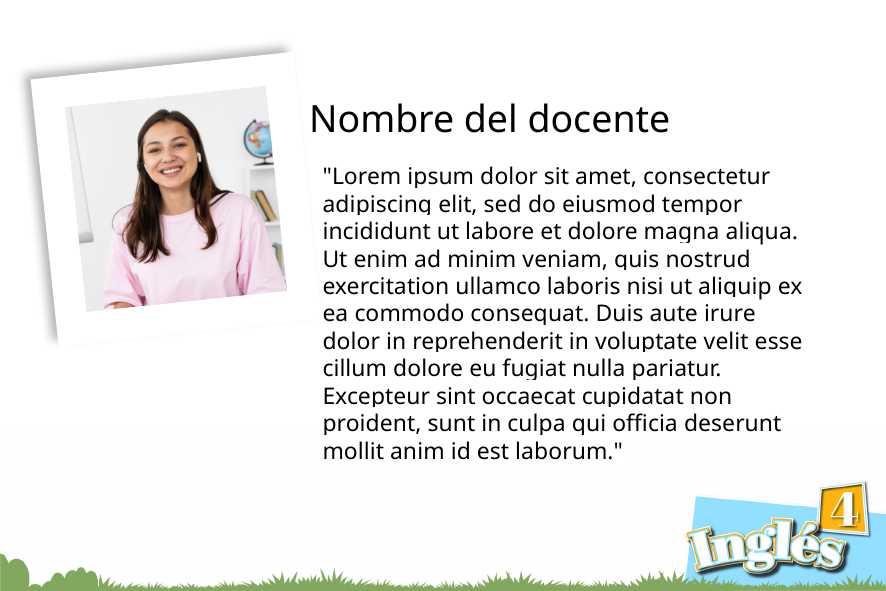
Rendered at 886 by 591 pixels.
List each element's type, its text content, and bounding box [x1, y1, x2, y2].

picture [66, 87, 286, 311]
text_box Nombre del docente [298, 87, 686, 148]
picture [0, 427, 886, 591]
text_box "Lorem ipsum dolor sit amet, consectetur adipiscing elit, sed do eiusmod tempor incididunt ut labore et dolore magna aliqua. Ut enim ad minim veniam, quis nostrud exercitation ullamco laboris nisi ut aliquip ex ea commodo consequat. Duis aute irure dolor in reprehenderit in voluptate velit esse cillum dolore eu fugiat nulla pariatur. Excepteur sint occaecat cupidatat non proident, sunt in culpa qui officia deserunt mollit anim id est laborum." [307, 154, 823, 427]
